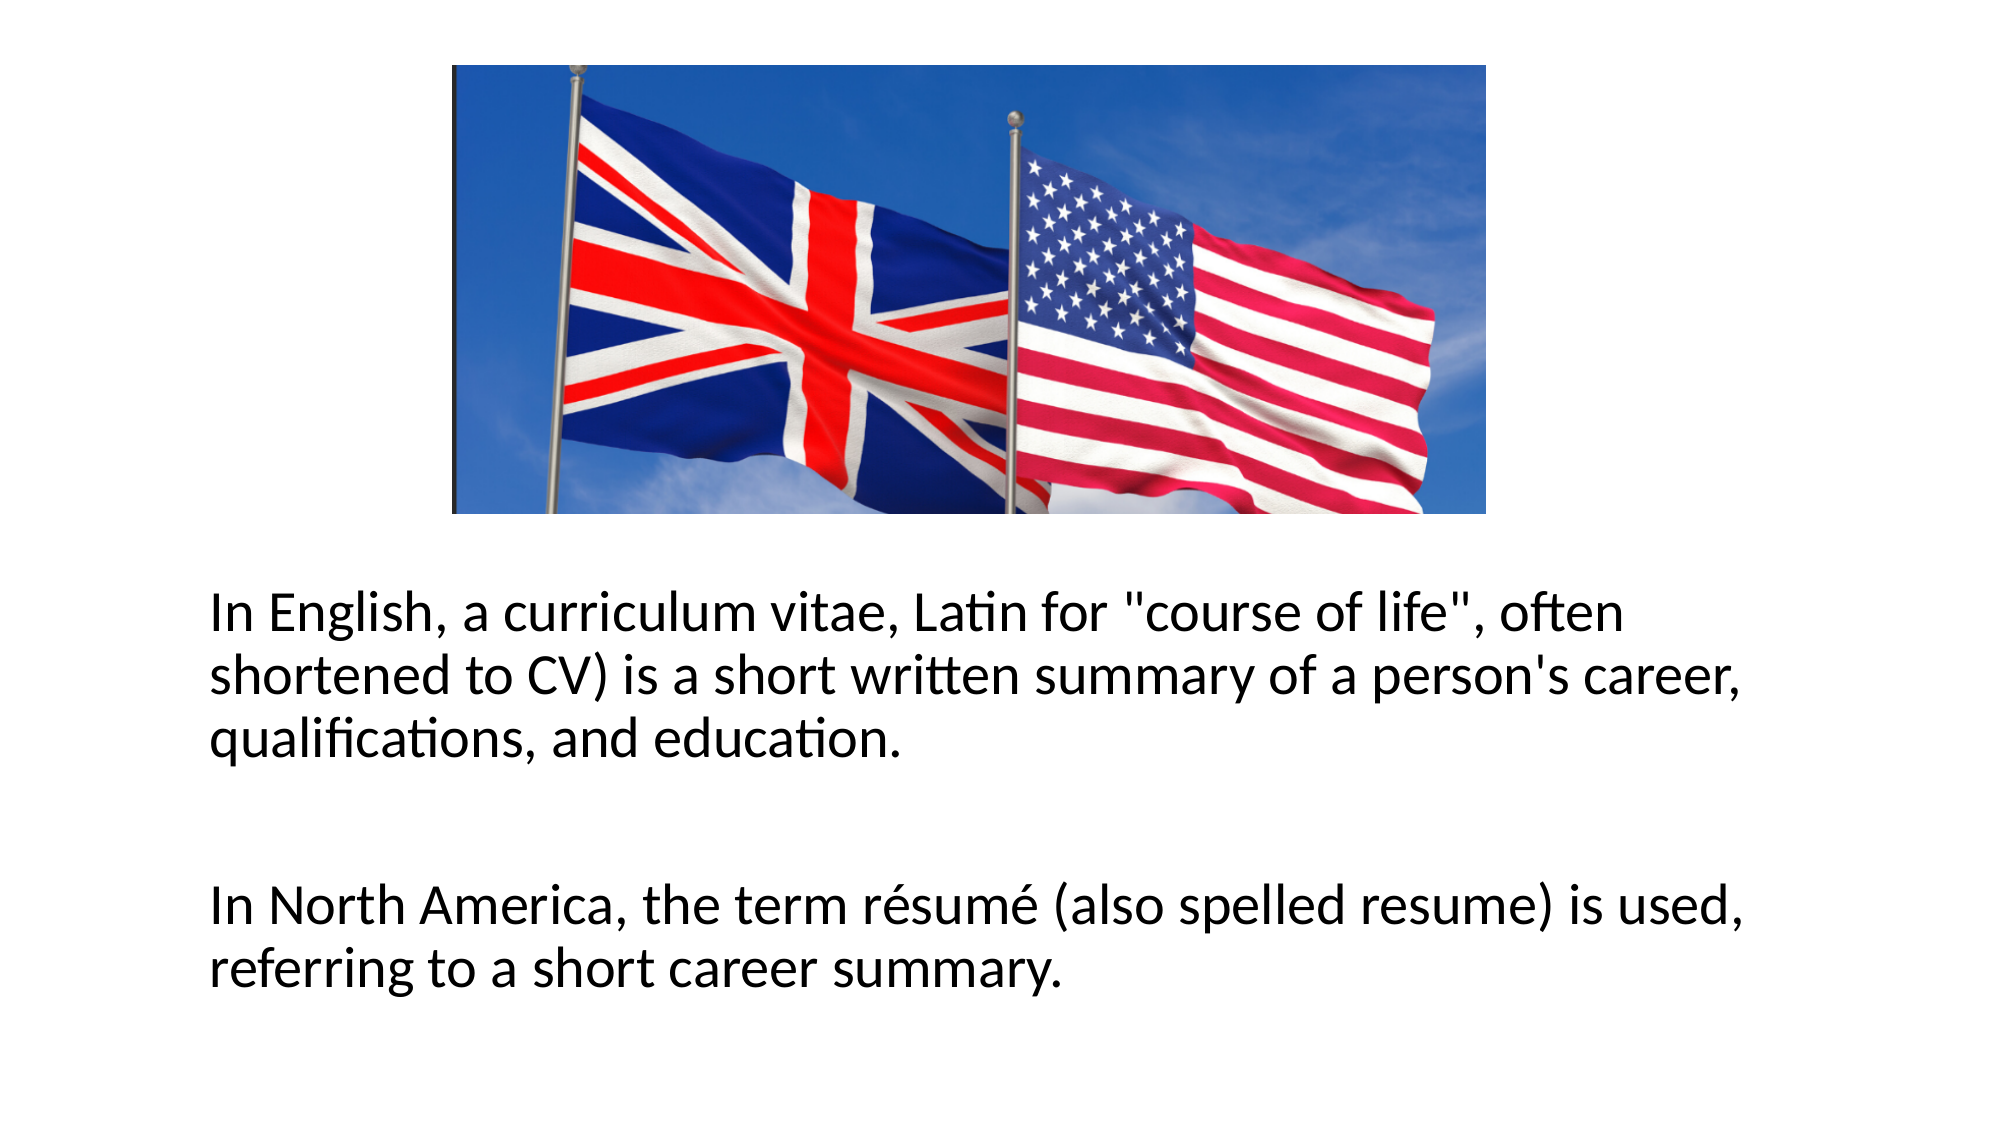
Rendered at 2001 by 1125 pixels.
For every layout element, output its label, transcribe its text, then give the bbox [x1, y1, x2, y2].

picture [452, 65, 1486, 514]
list In English, a curriculum vitae, Latin for "course of life", often shortened to CV) is a short written summary of a person's career, qualifications, and education. In North America, the term résumé (also spelled resume) is used, referring to a short career summary. [194, 573, 1813, 1010]
